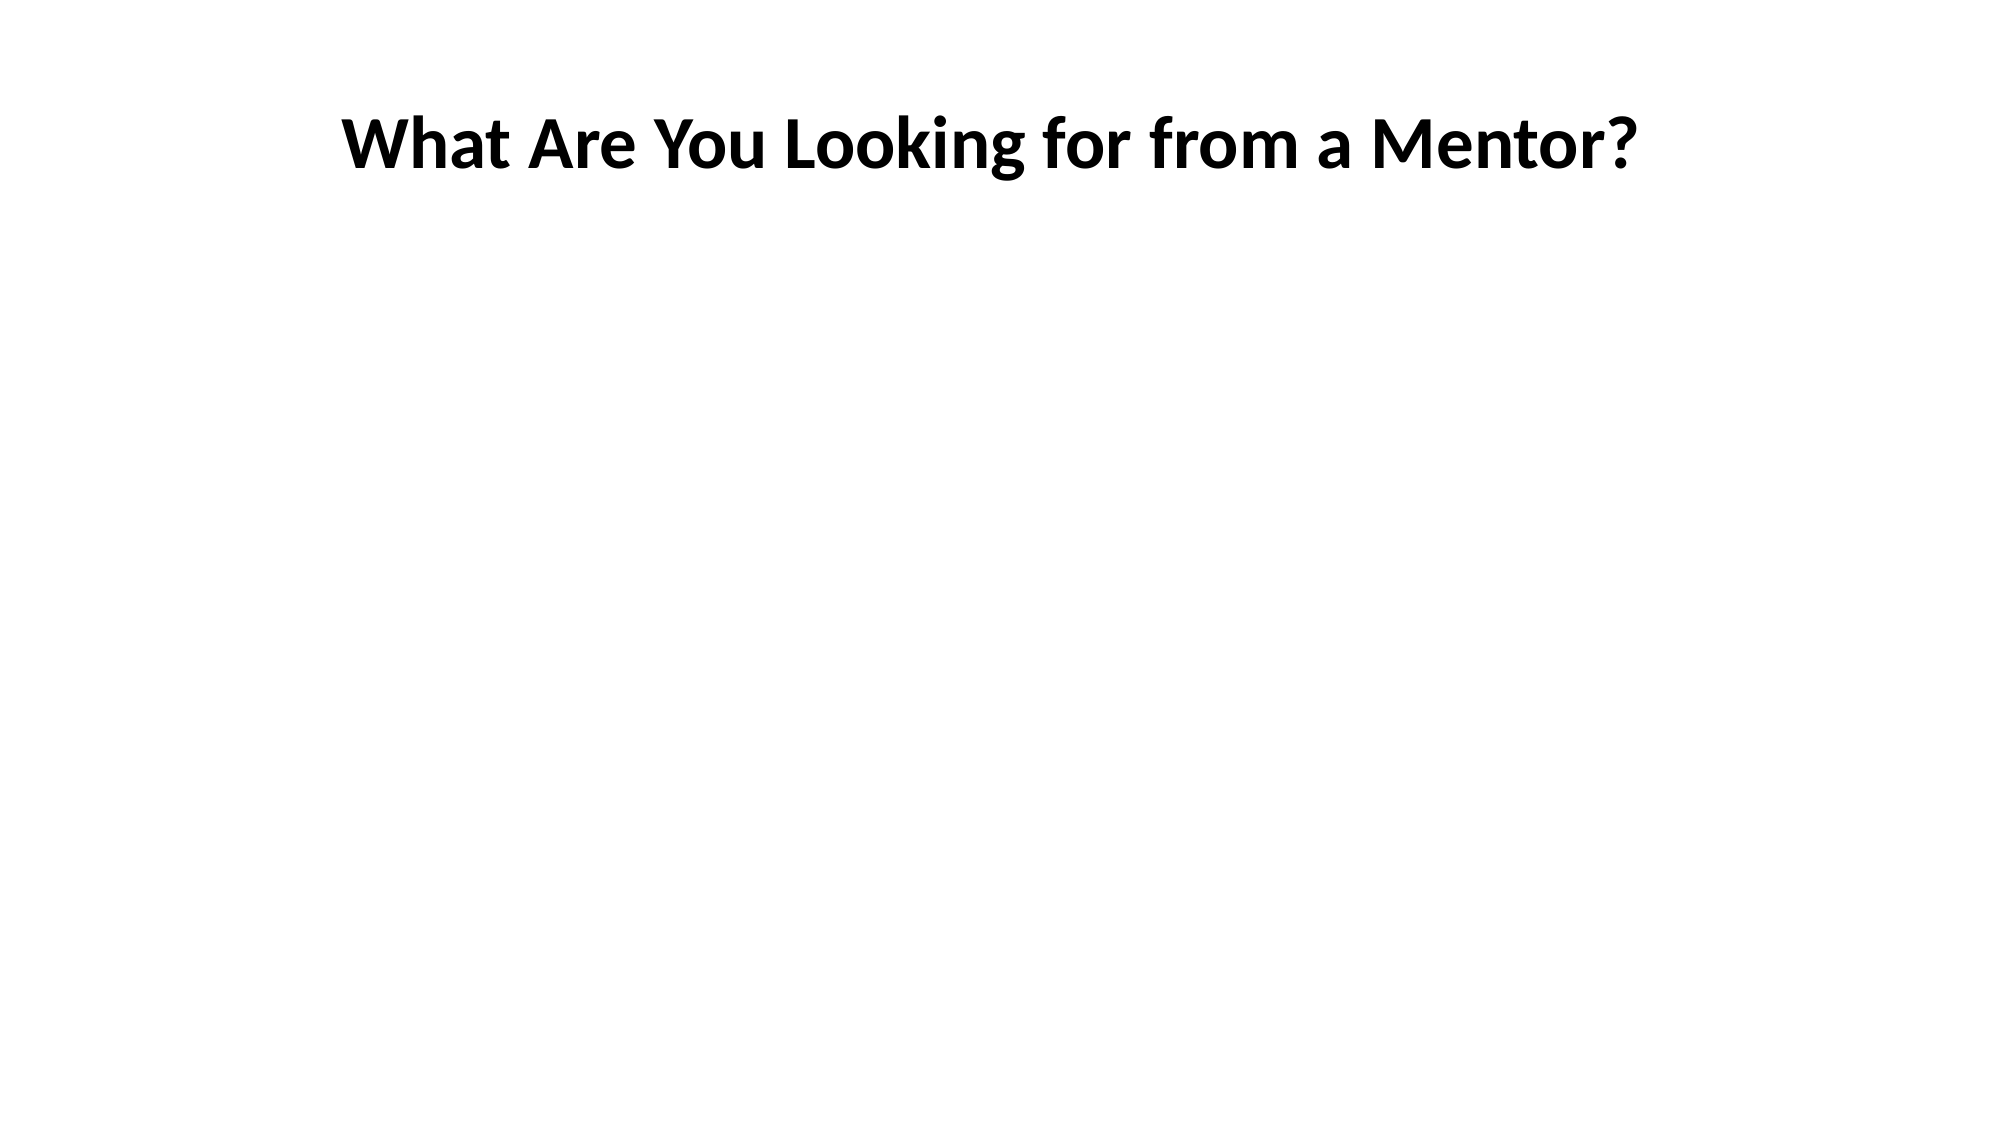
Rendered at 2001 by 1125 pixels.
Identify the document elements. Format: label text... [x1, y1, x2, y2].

title What Are You Looking for from a Mentor? [99, 45, 1900, 233]
